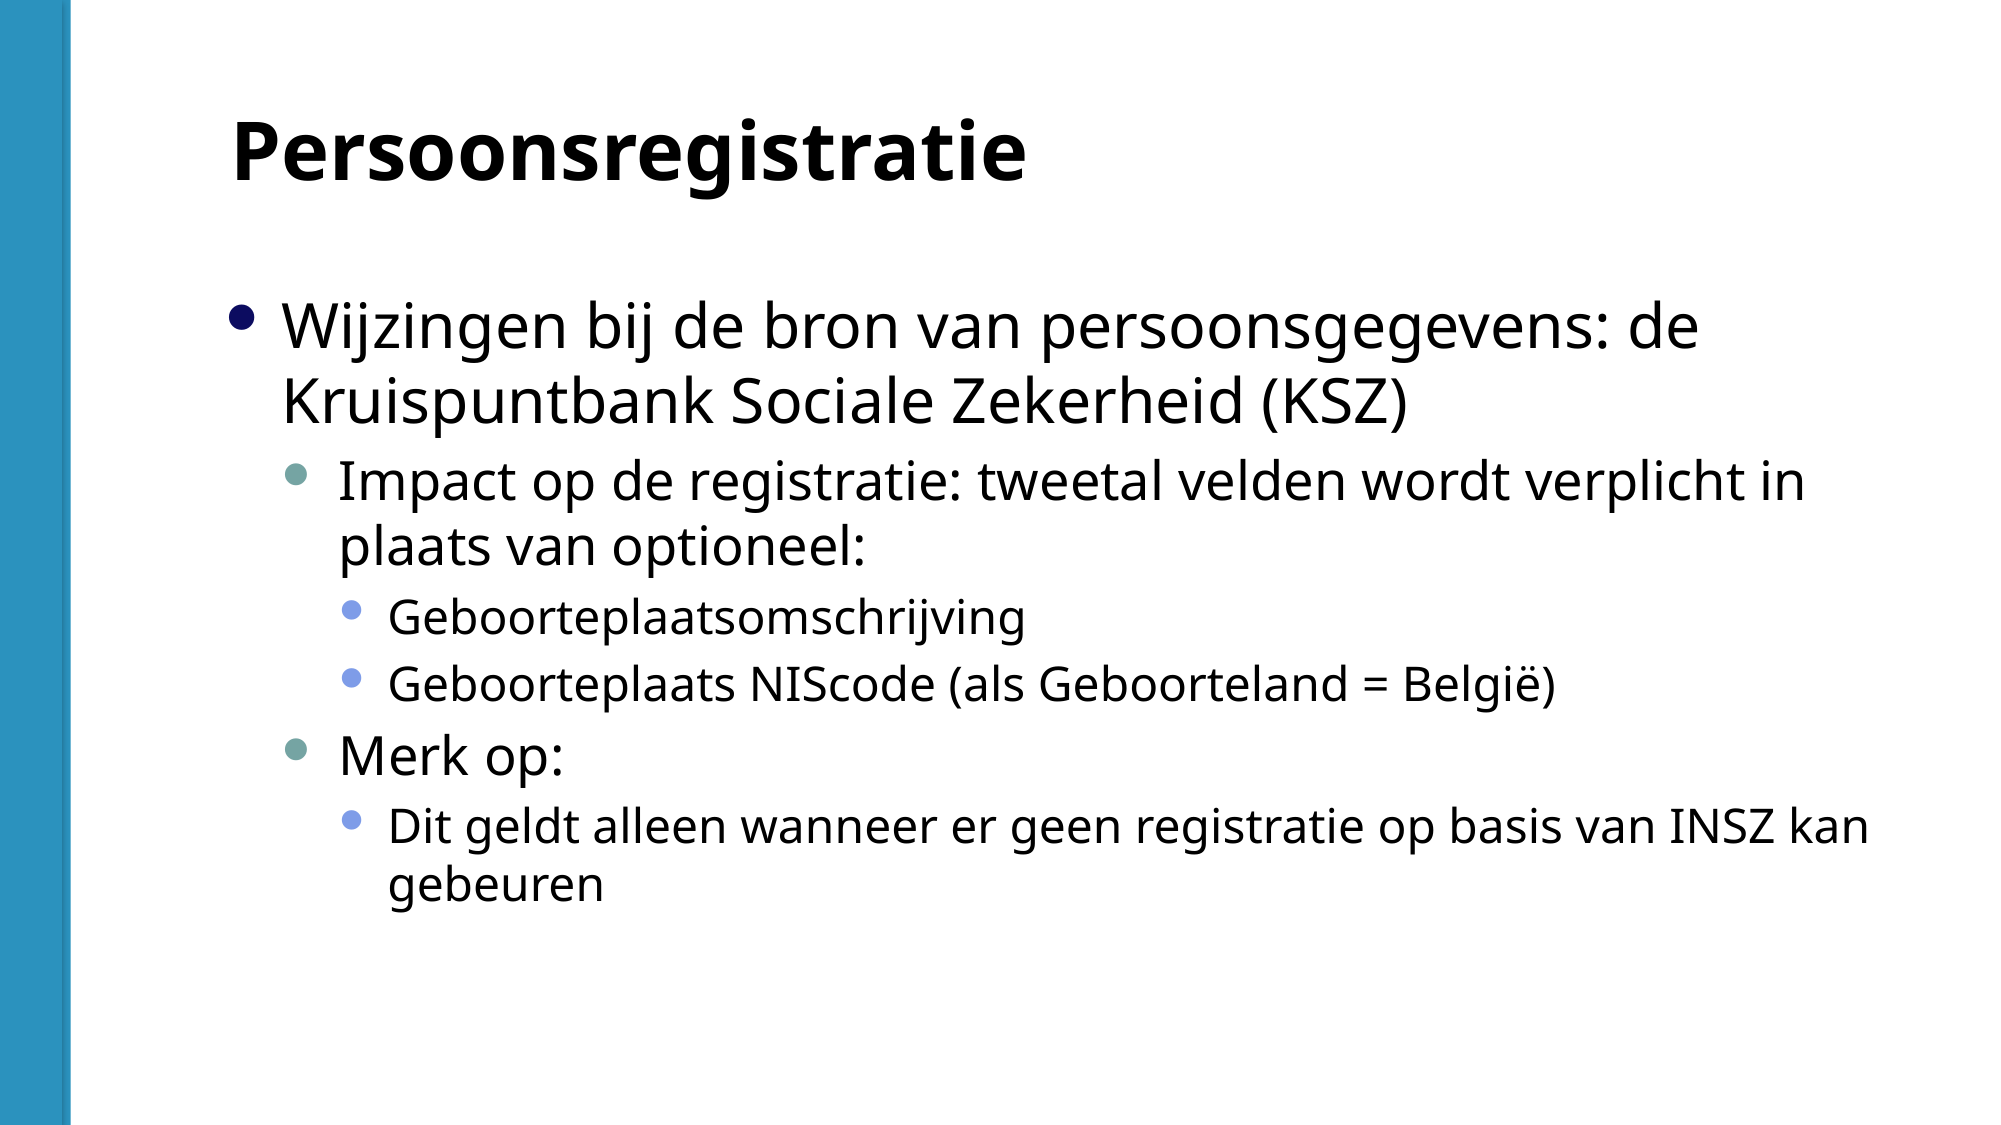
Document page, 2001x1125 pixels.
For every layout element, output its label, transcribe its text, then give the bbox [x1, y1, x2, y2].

text_box Persoonsregistratie [215, 78, 1785, 205]
list Wijzingen bij de bron van persoonsgegevens: de Kruispuntbank Sociale Zekerheid (KSZ) Impact op de registratie: tweetal velden wordt verplicht in plaats van optioneel: Geboorteplaatsomschrijving Geboorteplaats NIScode (als Geboorteland = België) Merk op: Dit geldt alleen wanneer er geen registratie op basis van INSZ kan gebeuren [210, 278, 1912, 1097]
